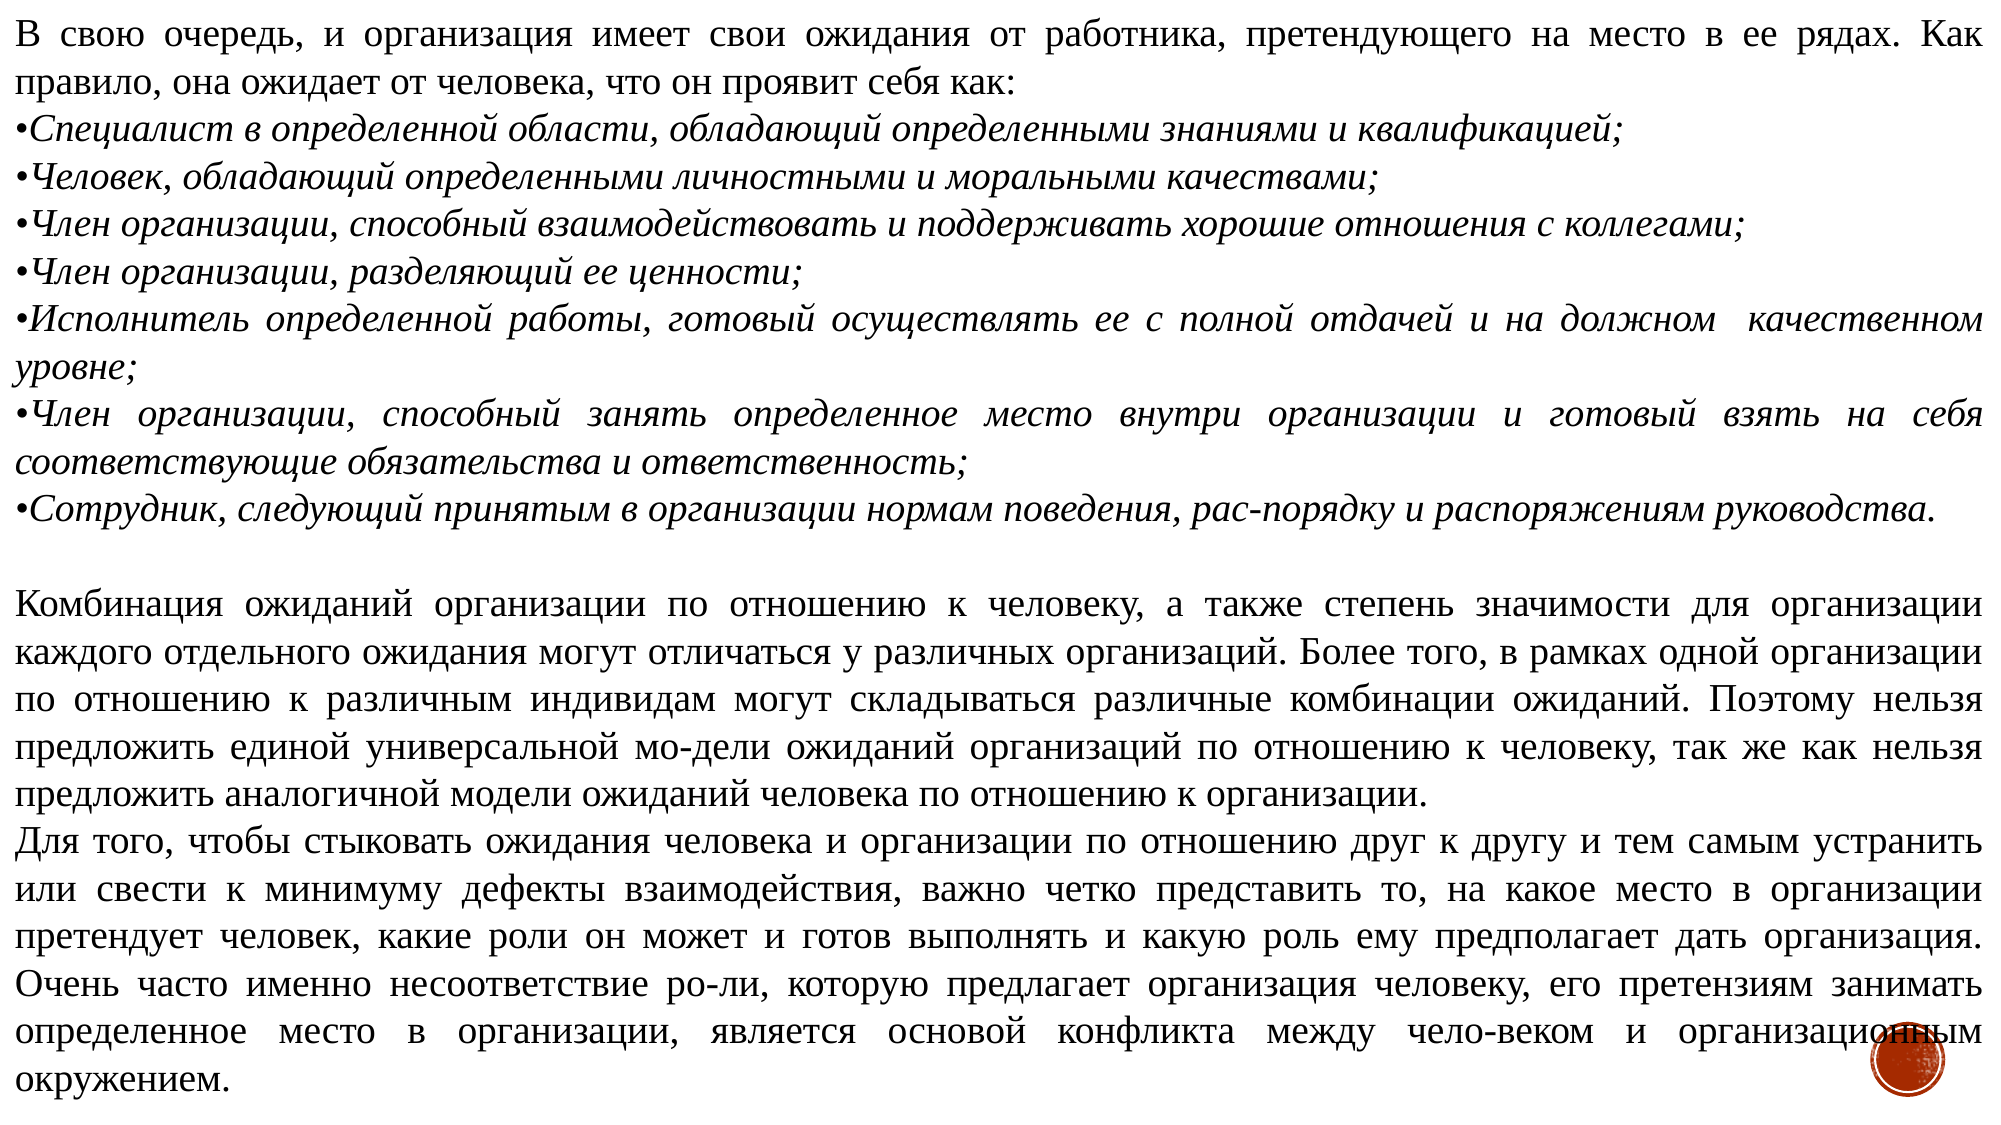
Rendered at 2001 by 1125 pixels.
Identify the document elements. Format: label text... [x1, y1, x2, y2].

text_box В свою очередь, и организация имеет свои ожидания от работника, претендующего на место в ее рядах. Как правило, она ожидает от человека, что он проявит себя как: •Специалист в определенной области, обладающий определенными знаниями и квалификацией; •Человек, обладающий определенными личностными и моральными качествами; •Член организации, способный взаимодействовать и поддерживать хорошие отношения с коллегами; •Член организации, разделяющий ее ценности; •Исполнитель определенной работы, готовый осуществлять ее с полной отдачей и на должном качественном уровне; •Член организации, способный занять определенное место внутри организации и готовый взять на себя соответствующие обязательства и ответственность; •Сотрудник, следующий принятым в организации нормам поведения, рас-порядку и распоряжениям руководства. Комбинация ожиданий организации по отношению к человеку, а также степень значимости для организации каждого отдельного ожидания могут отличаться у различных организаций. Более того, в рамках одной организации по отношению к различным индивидам могут складываться различные комбинации ожиданий. Поэтому нельзя предложить единой универсальной мо-дели ожиданий организаций по отношению к человеку, так же как нельзя предложить аналогичной модели ожиданий человека по отношению к организации. Для того, чтобы стыковать ожидания человека и организации по отношению друг к другу и тем самым устранить или свести к минимуму дефекты взаимодействия, важно четко представить то, на какое место в организации претендует человек, какие роли он может и готов выполнять и какую роль ему предполагает дать организация. Очень часто именно несоответствие ро-ли, которую предлагает организация человеку, его претензиям занимать определенное место в организации, является основой конфликта между чело-веком и организационным окружением. [0, 0, 2000, 1107]
